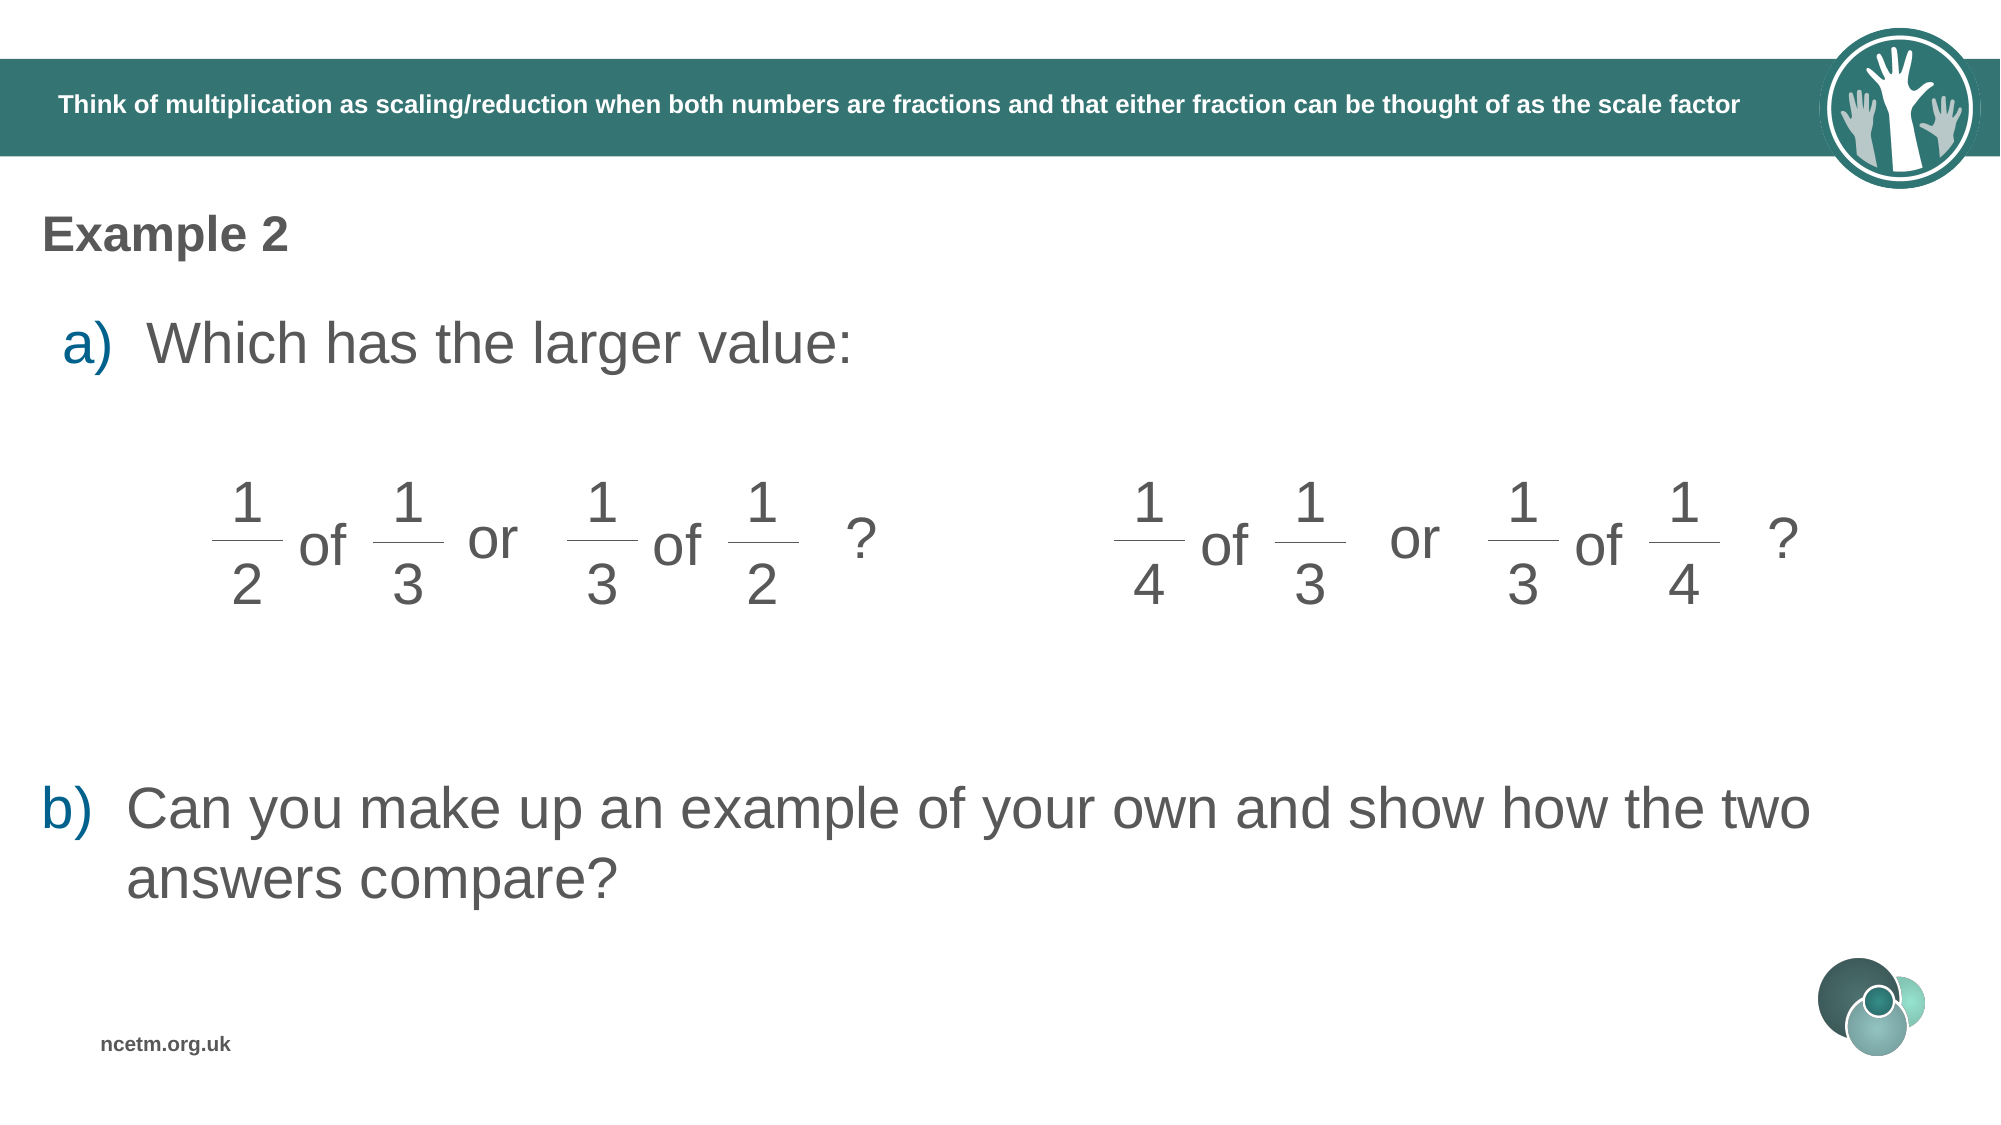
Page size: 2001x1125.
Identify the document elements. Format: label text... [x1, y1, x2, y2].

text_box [1488, 457, 1721, 628]
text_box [1113, 457, 1346, 628]
text_box or [452, 493, 535, 578]
text_box Example 2 [27, 193, 358, 269]
text_box ? [830, 493, 893, 578]
text_box or [1374, 493, 1457, 578]
text_box Which has the larger value: [47, 297, 887, 383]
text_box ? [1752, 493, 1815, 578]
title Think of multiplication as scaling/reduction when both numbers are fractions and that either fraction can be thought of as the scale factor [43, 70, 1781, 141]
picture [1818, 958, 1925, 1056]
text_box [211, 457, 444, 628]
picture [1818, 26, 1982, 190]
text_box Can you make up an example of your own and show how the two answers compare? [27, 763, 1973, 918]
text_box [566, 457, 799, 628]
